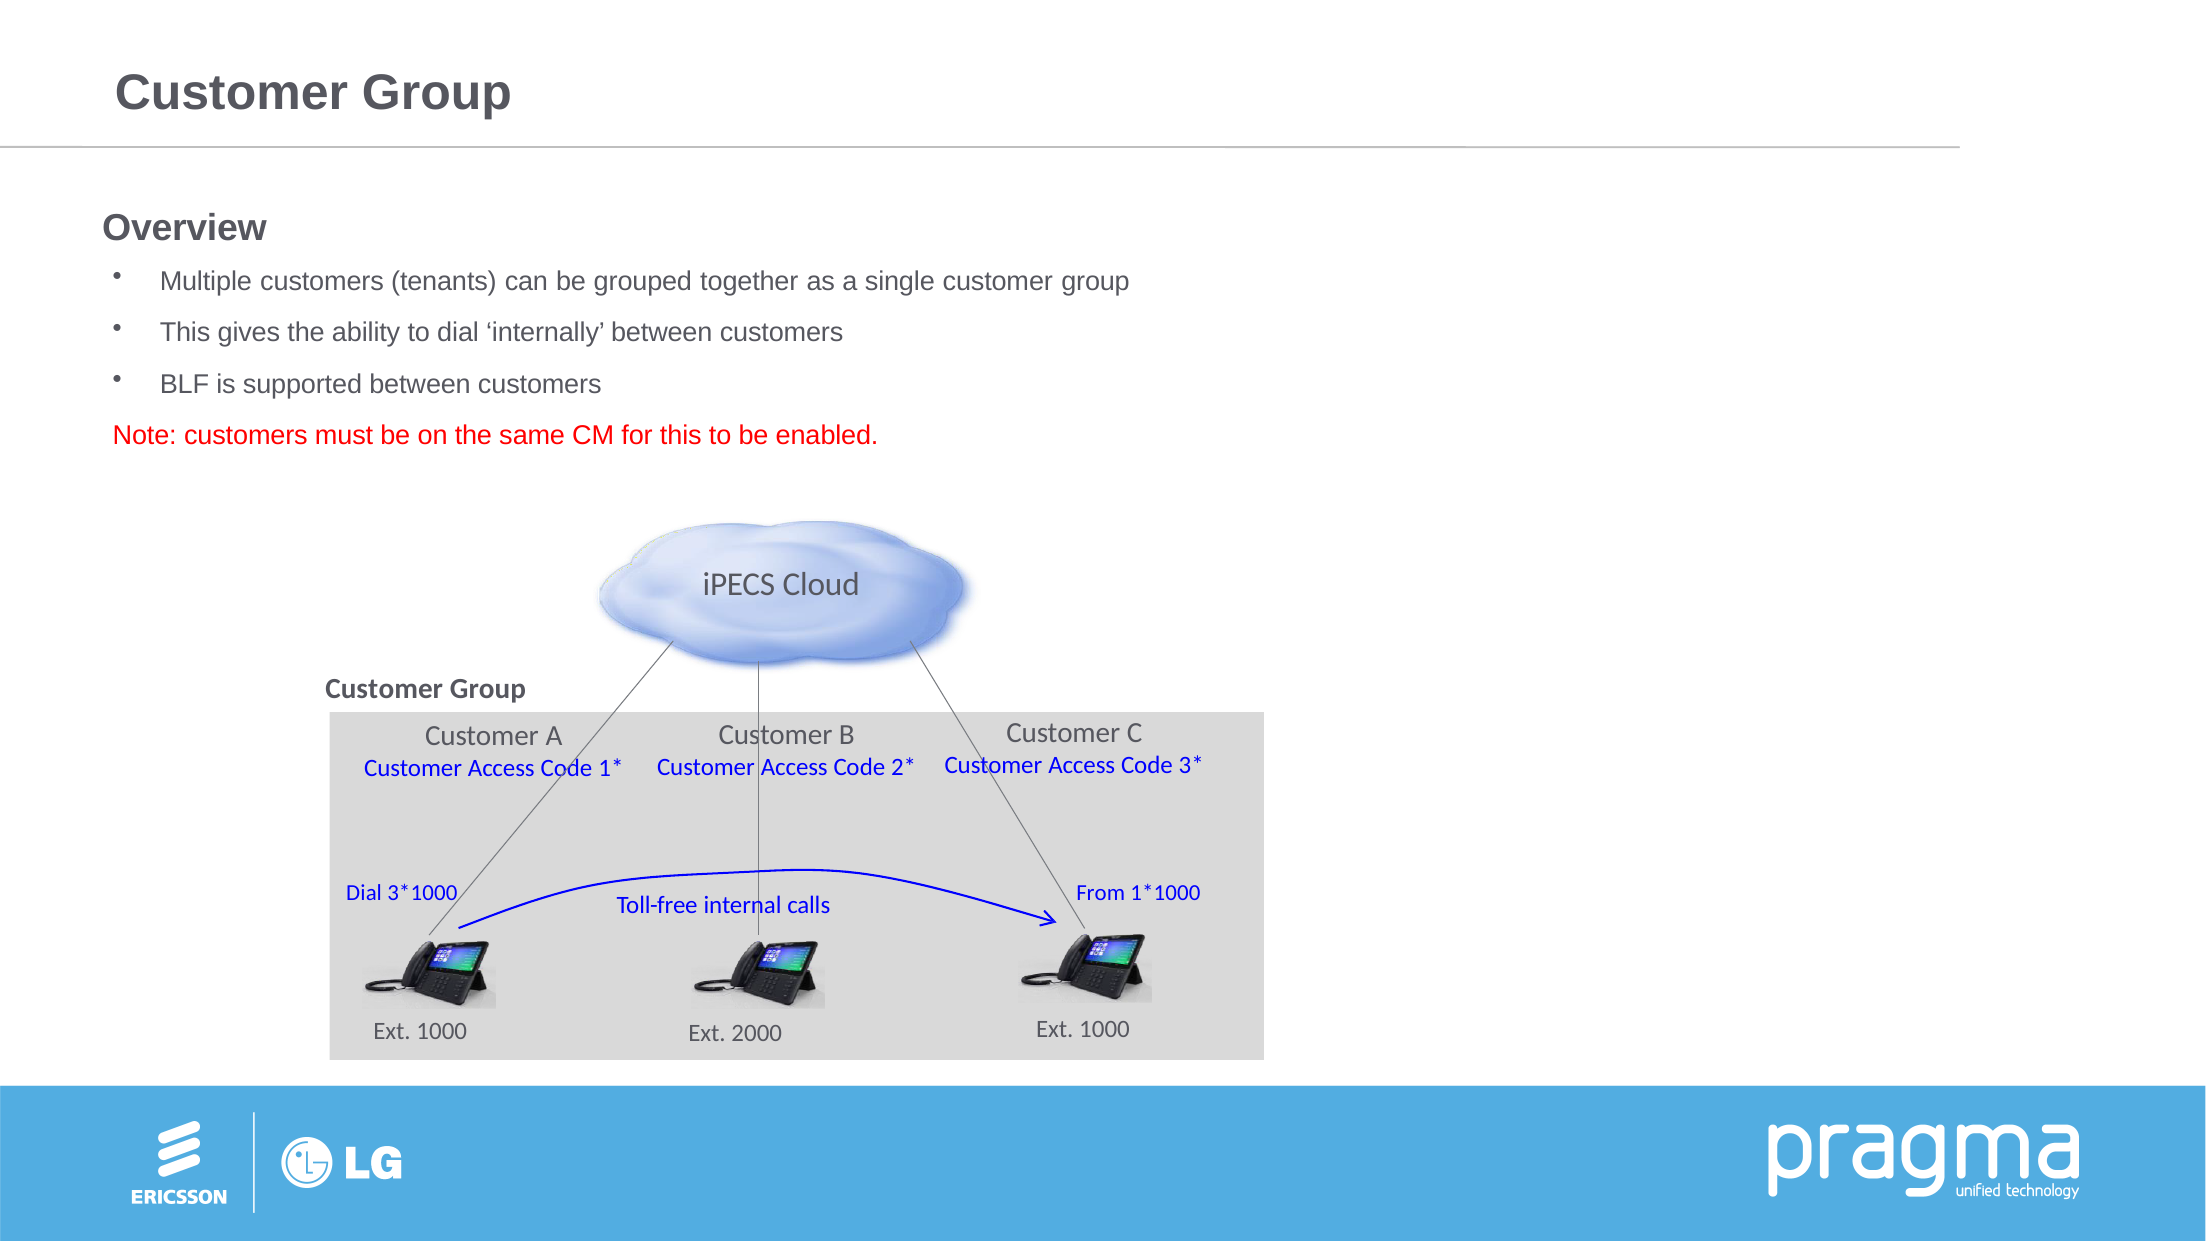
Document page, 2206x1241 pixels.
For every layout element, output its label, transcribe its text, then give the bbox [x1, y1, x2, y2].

text_box Overview Multiple customers (tenants) can be grouped together as a single customer group This gives the ability to dial ‘internally’ between customers BLF is supported between customers Note: customers must be on the same CM for this to be enabled. [100, 180, 1178, 450]
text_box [362, 640, 1152, 1009]
title Customer Group [100, 52, 2086, 145]
picture [0, 0, 2206, 1241]
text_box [329, 518, 1265, 1061]
